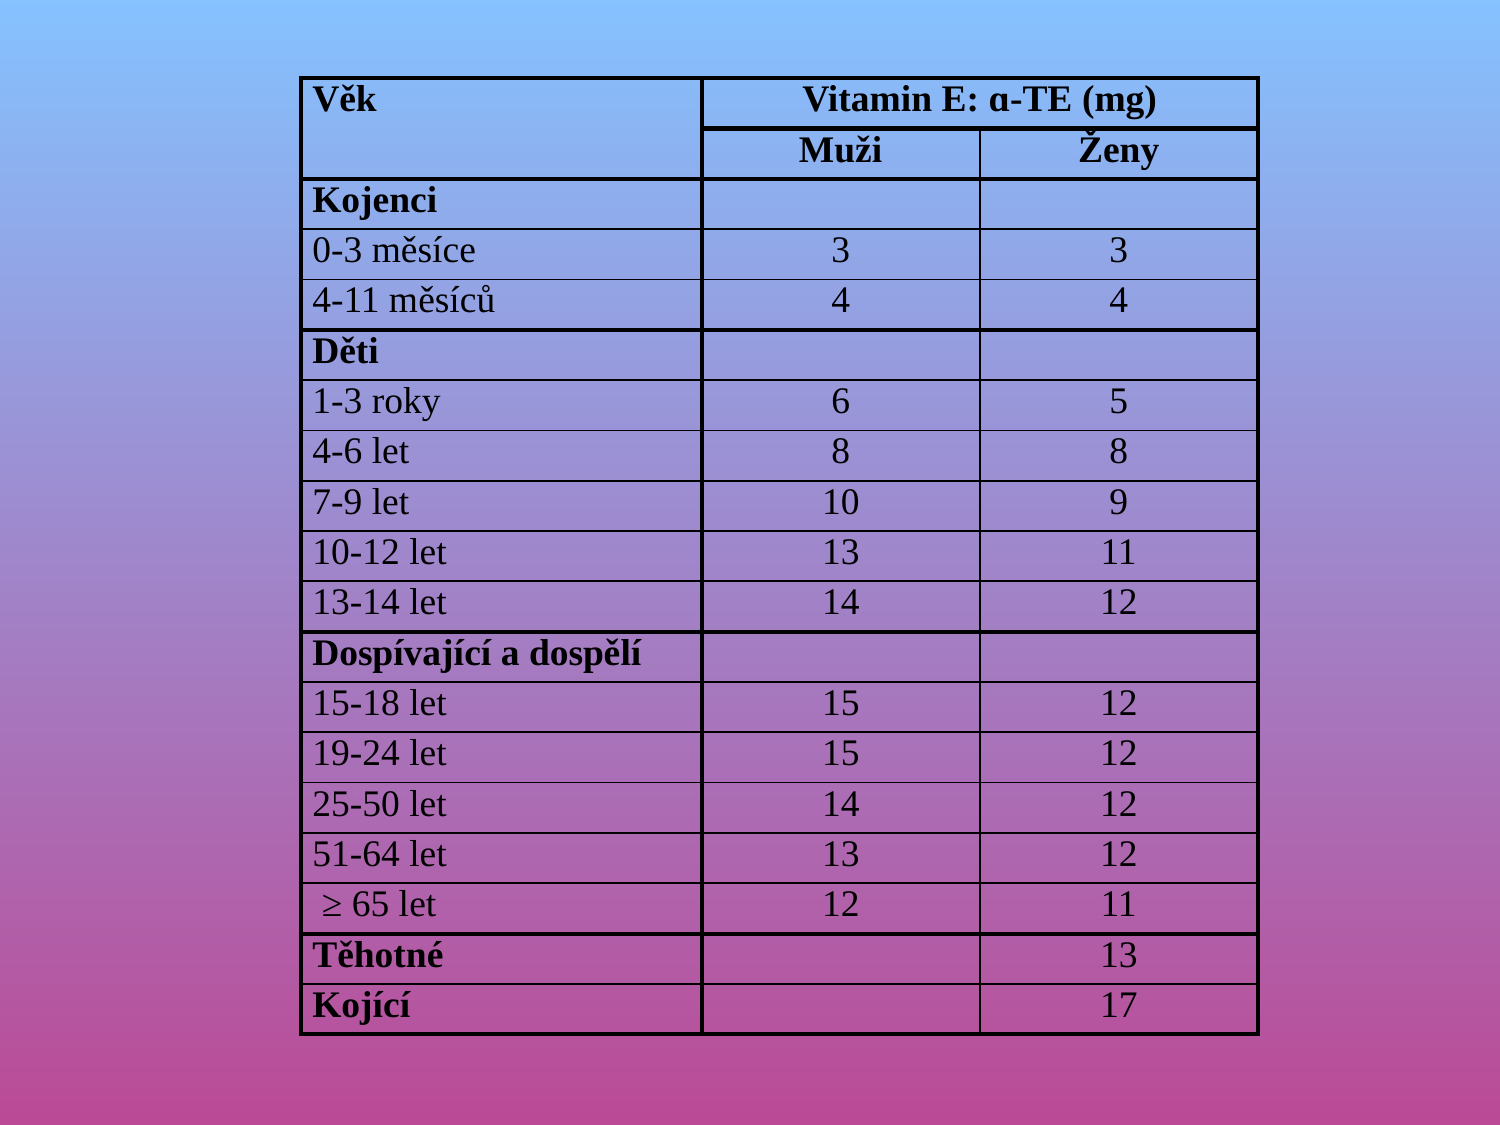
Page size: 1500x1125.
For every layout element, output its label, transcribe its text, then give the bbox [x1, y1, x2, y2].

table_cell 13 [981, 936, 1256, 983]
table_cell 1-3 roky [303, 381, 700, 430]
table_header Vitamin E: ɑ-TE (mg) [704, 80, 1256, 126]
table_cell Kojenci [303, 181, 700, 228]
table_cell 19-24 let [303, 733, 700, 782]
table_cell [704, 936, 979, 983]
table_cell 15 [704, 683, 979, 731]
table_cell 5 [981, 381, 1256, 430]
table_cell 9 [981, 482, 1256, 530]
table_cell 25-50 let [303, 783, 700, 832]
table_cell 12 [981, 683, 1256, 731]
table_cell Těhotné [303, 936, 700, 983]
table_cell 4 [704, 280, 979, 328]
table_cell 15-18 let [303, 683, 700, 731]
table_cell 4-11 měsíců [303, 280, 700, 328]
table_cell [981, 332, 1256, 379]
table_cell 7-9 let [303, 482, 700, 530]
table_cell [981, 181, 1256, 228]
table_cell Děti [303, 332, 700, 379]
table_cell 0-3 měsíce [303, 230, 700, 279]
table_cell 14 [704, 582, 979, 630]
table_cell 8 [981, 431, 1256, 480]
table_cell 12 [704, 884, 979, 932]
table_cell 8 [704, 431, 979, 480]
table_cell 4-6 let [303, 431, 700, 480]
table_cell Dospívající a dospělí [303, 634, 700, 681]
table_cell 12 [981, 783, 1256, 832]
table_cell 11 [981, 532, 1256, 580]
table_cell [704, 634, 979, 681]
table_cell 13 [704, 834, 979, 882]
table_cell 13-14 let [303, 582, 700, 630]
table_cell 3 [704, 230, 979, 279]
table_cell ≥ 65 let [303, 884, 700, 932]
table_cell 17 [981, 985, 1256, 1032]
table_cell [704, 332, 979, 379]
table_cell 15 [704, 733, 979, 782]
table_cell 11 [981, 884, 1256, 932]
table_cell Ženy [981, 131, 1256, 177]
table_cell 10-12 let [303, 532, 700, 580]
table_header Věk [303, 80, 700, 177]
table_cell 51-64 let [303, 834, 700, 882]
table_cell 10 [704, 482, 979, 530]
table_cell 3 [981, 230, 1256, 279]
table_cell 12 [981, 834, 1256, 882]
table_cell Muži [704, 131, 979, 177]
table_cell [704, 181, 979, 228]
table_cell 6 [704, 381, 979, 430]
table_cell 12 [981, 733, 1256, 782]
table_cell [704, 985, 979, 1032]
table_cell Kojící [303, 985, 700, 1032]
table_cell 14 [704, 783, 979, 832]
table_cell [981, 634, 1256, 681]
table_cell 12 [981, 582, 1256, 630]
table_cell 4 [981, 280, 1256, 328]
table_cell 13 [704, 532, 979, 580]
